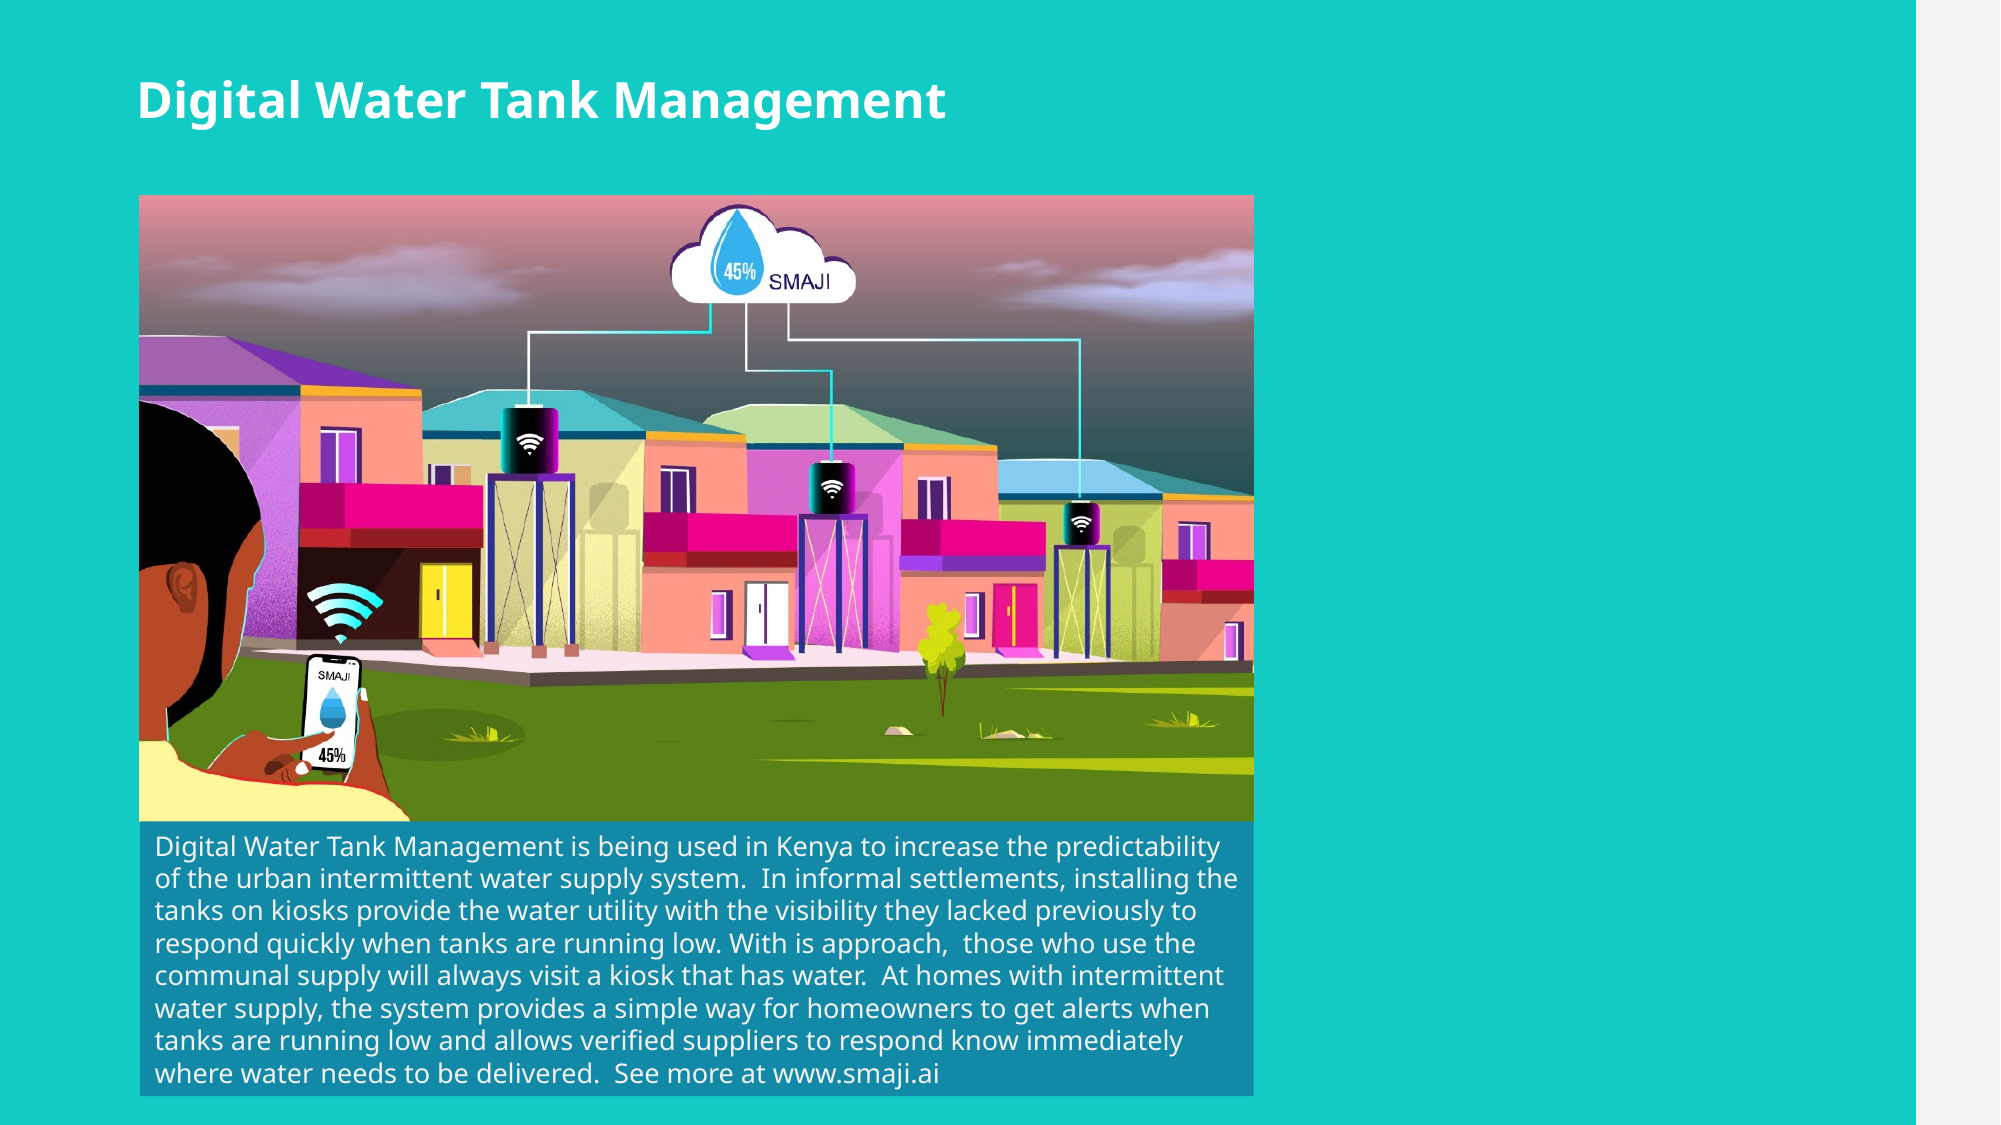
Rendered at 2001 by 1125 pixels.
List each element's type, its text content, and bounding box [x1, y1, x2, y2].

text_box [0, 0, 1917, 1125]
picture [139, 194, 1254, 822]
text_box Digital Water Tank Management is being used in Kenya to increase the predictability of the urban intermittent water supply system. In informal settlements, installing the tanks on kiosks provide the water utility with the visibility they lacked previously to respond quickly when tanks are running low. With is approach, those who use the communal supply will always visit a kiosk that has water. At homes with intermittent water supply, the system provides a simple way for homeowners to get alerts when tanks are running low and allows verified suppliers to respond know immediately where water needs to be delivered. See more at www.smaji.ai [139, 822, 1254, 1097]
title Digital Water Tank Management [121, 29, 1648, 176]
